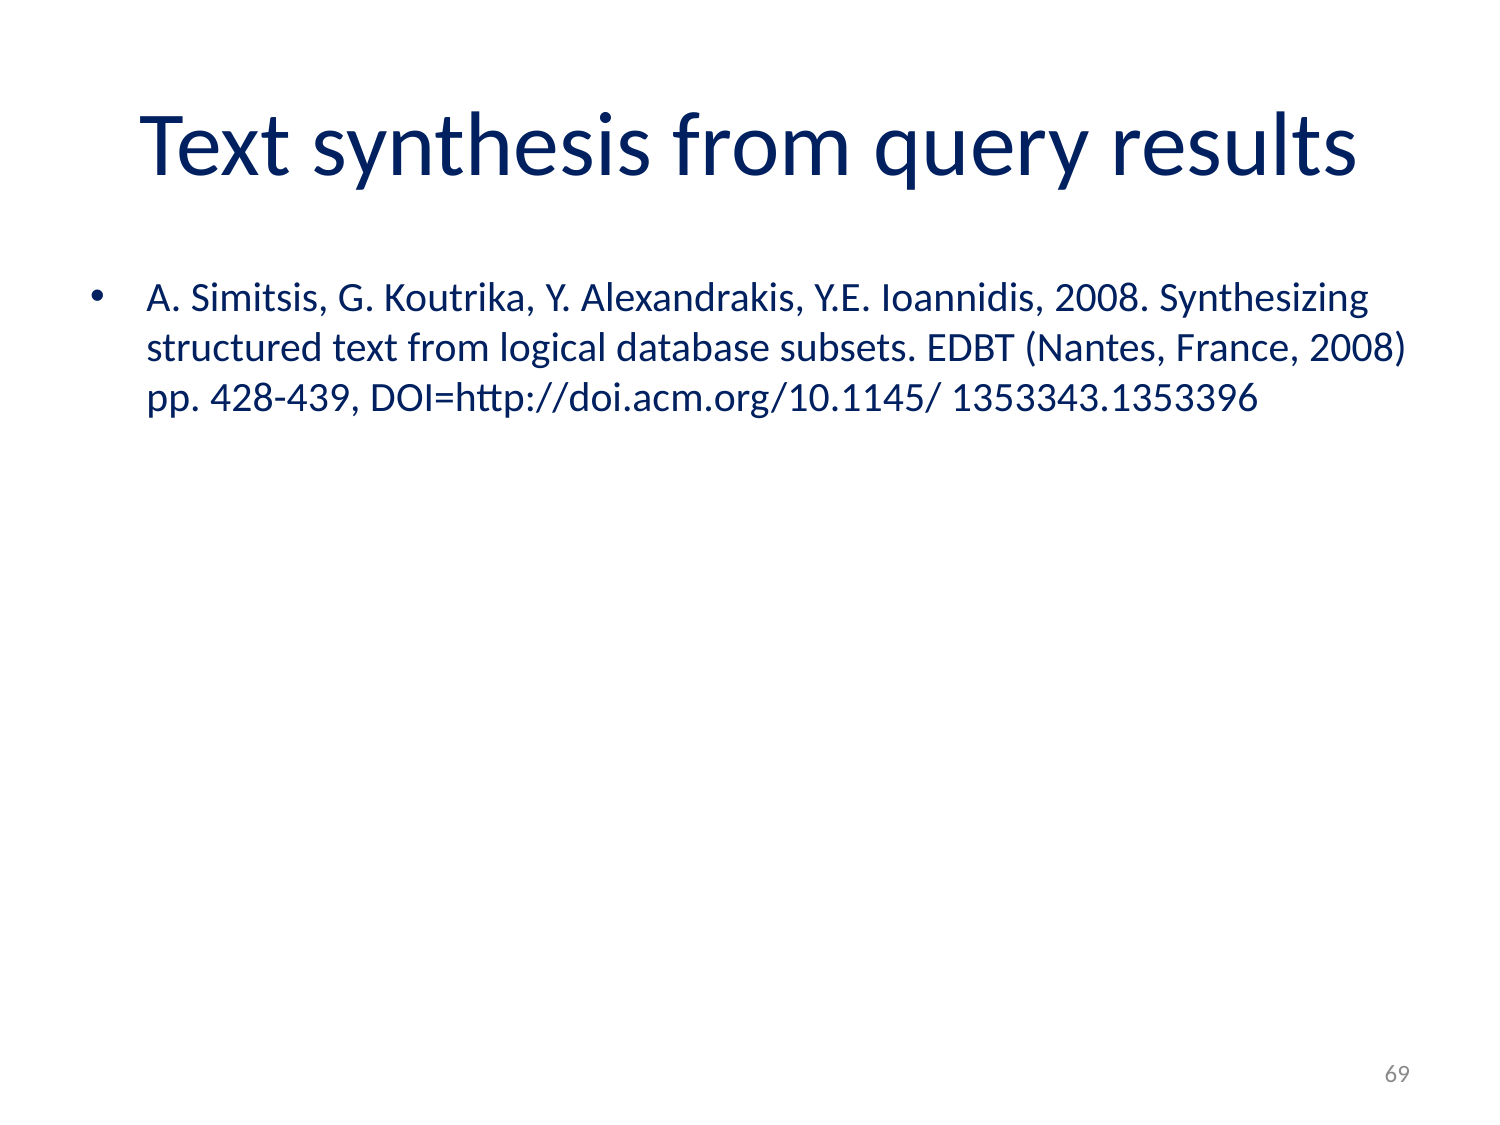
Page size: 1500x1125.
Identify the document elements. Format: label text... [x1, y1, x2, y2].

list A. Simitsis, G. Koutrika, Y. Alexandrakis, Y.E. Ioannidis, 2008. Synthesizing structured text from logical database subsets. EDBT (Nantes, France, 2008) pp. 428-439, DOI=http://doi.acm.org/10.1145/ 1353343.1353396 [75, 262, 1425, 1005]
title Text synthesis from query results [75, 45, 1425, 233]
slide_number 69 [1074, 1042, 1425, 1103]
